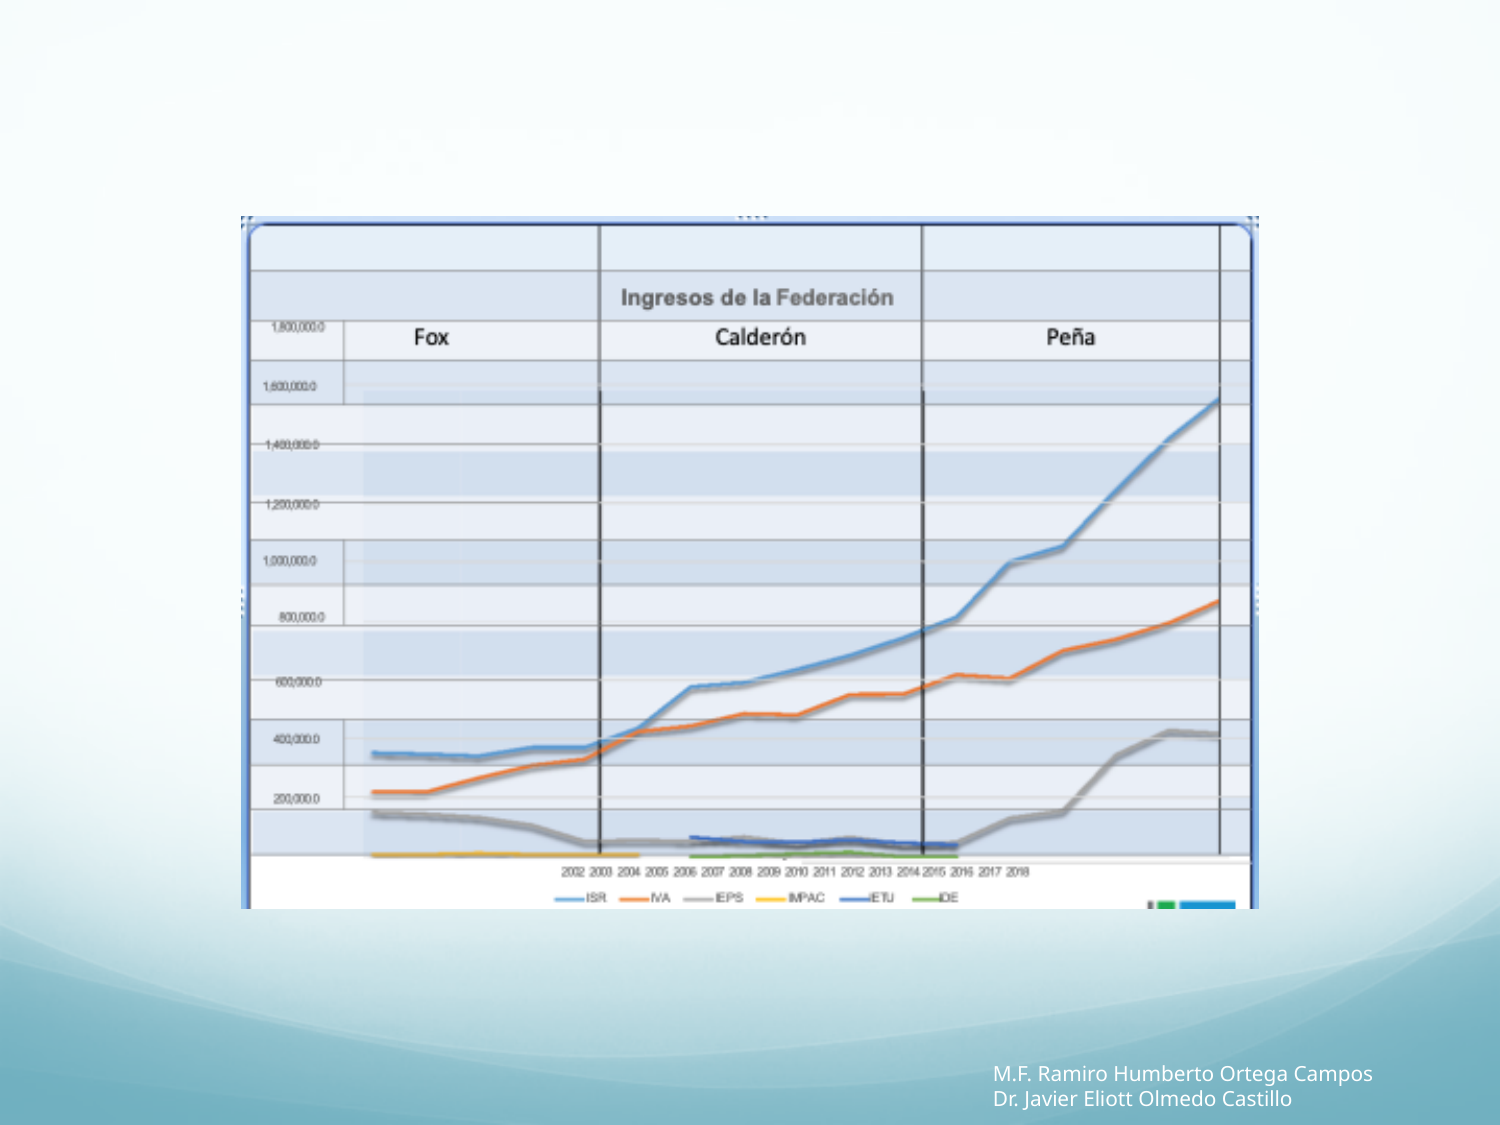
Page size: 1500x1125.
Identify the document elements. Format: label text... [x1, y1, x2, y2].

text_box M.F. Ramiro Humberto Ortega Campos Dr. Javier Eliott Olmedo Castillo [978, 1053, 1477, 1118]
picture [241, 216, 1259, 909]
